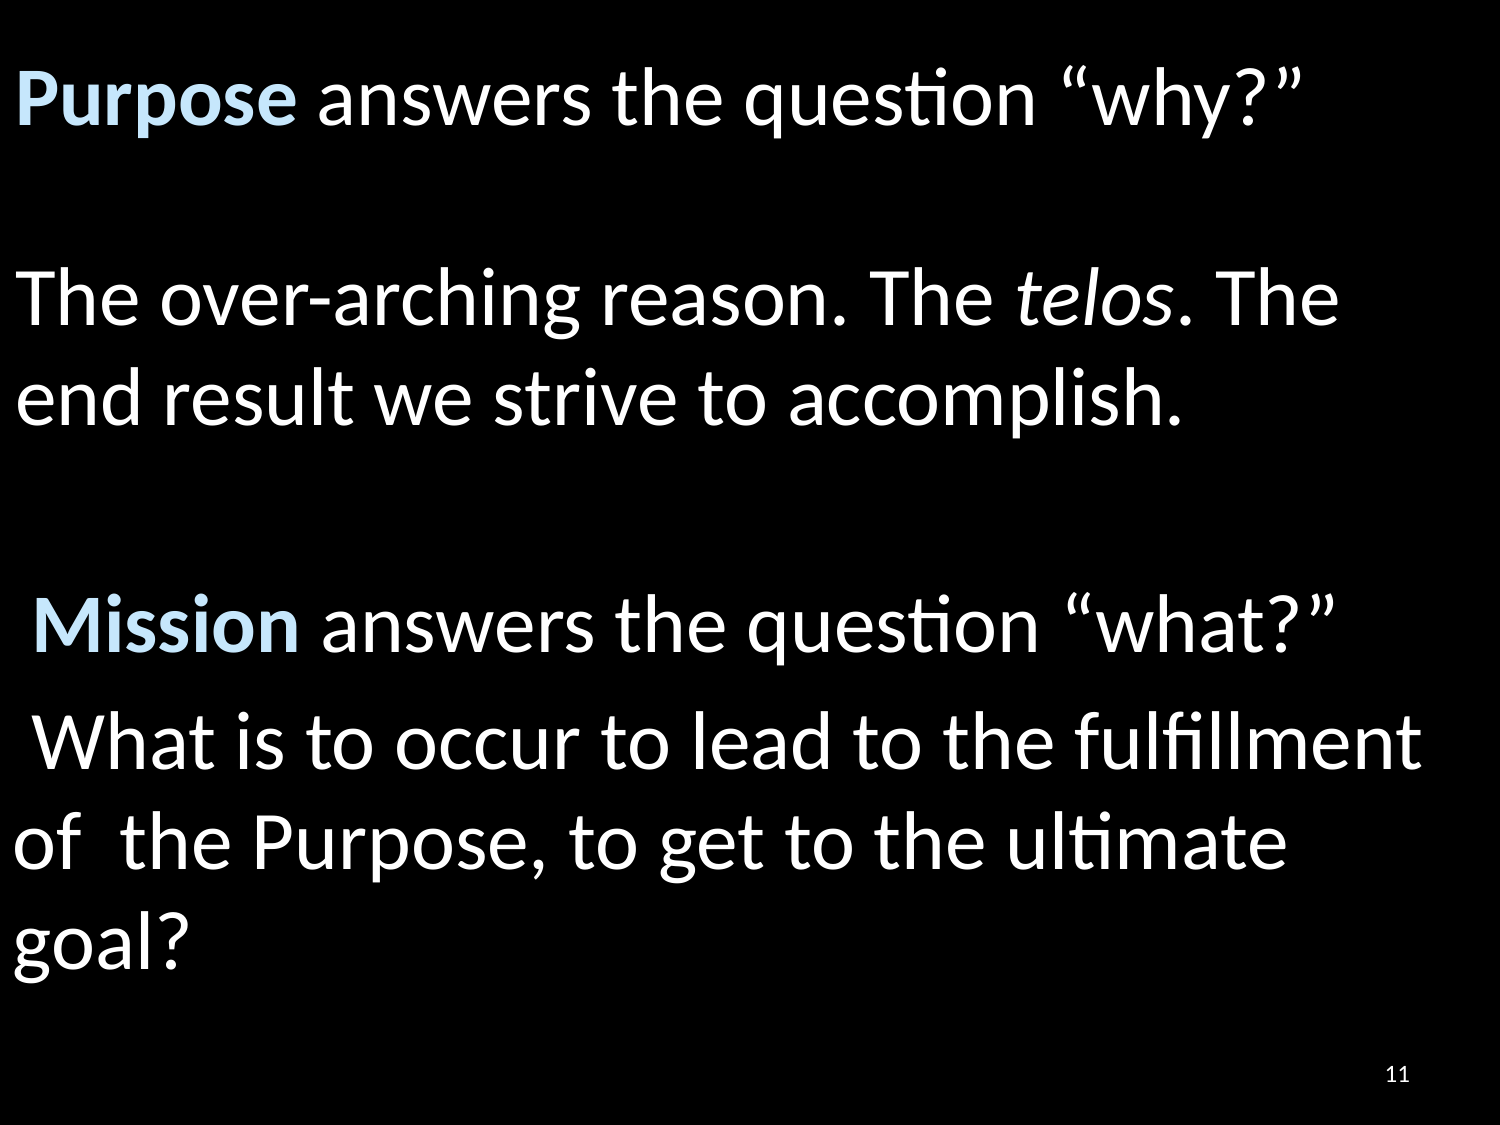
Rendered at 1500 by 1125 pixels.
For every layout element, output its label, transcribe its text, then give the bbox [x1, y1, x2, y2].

slide_number 11 [1074, 1042, 1425, 1103]
subtitle Mission answers the question “what?” What is to occur to lead to the fulfillment of the Purpose, to get to the ultimate goal? [0, 500, 1498, 1043]
title Purpose answers the question “why?” The over-arching reason. The telos. The end result we strive to accomplish. [0, 84, 1500, 500]
